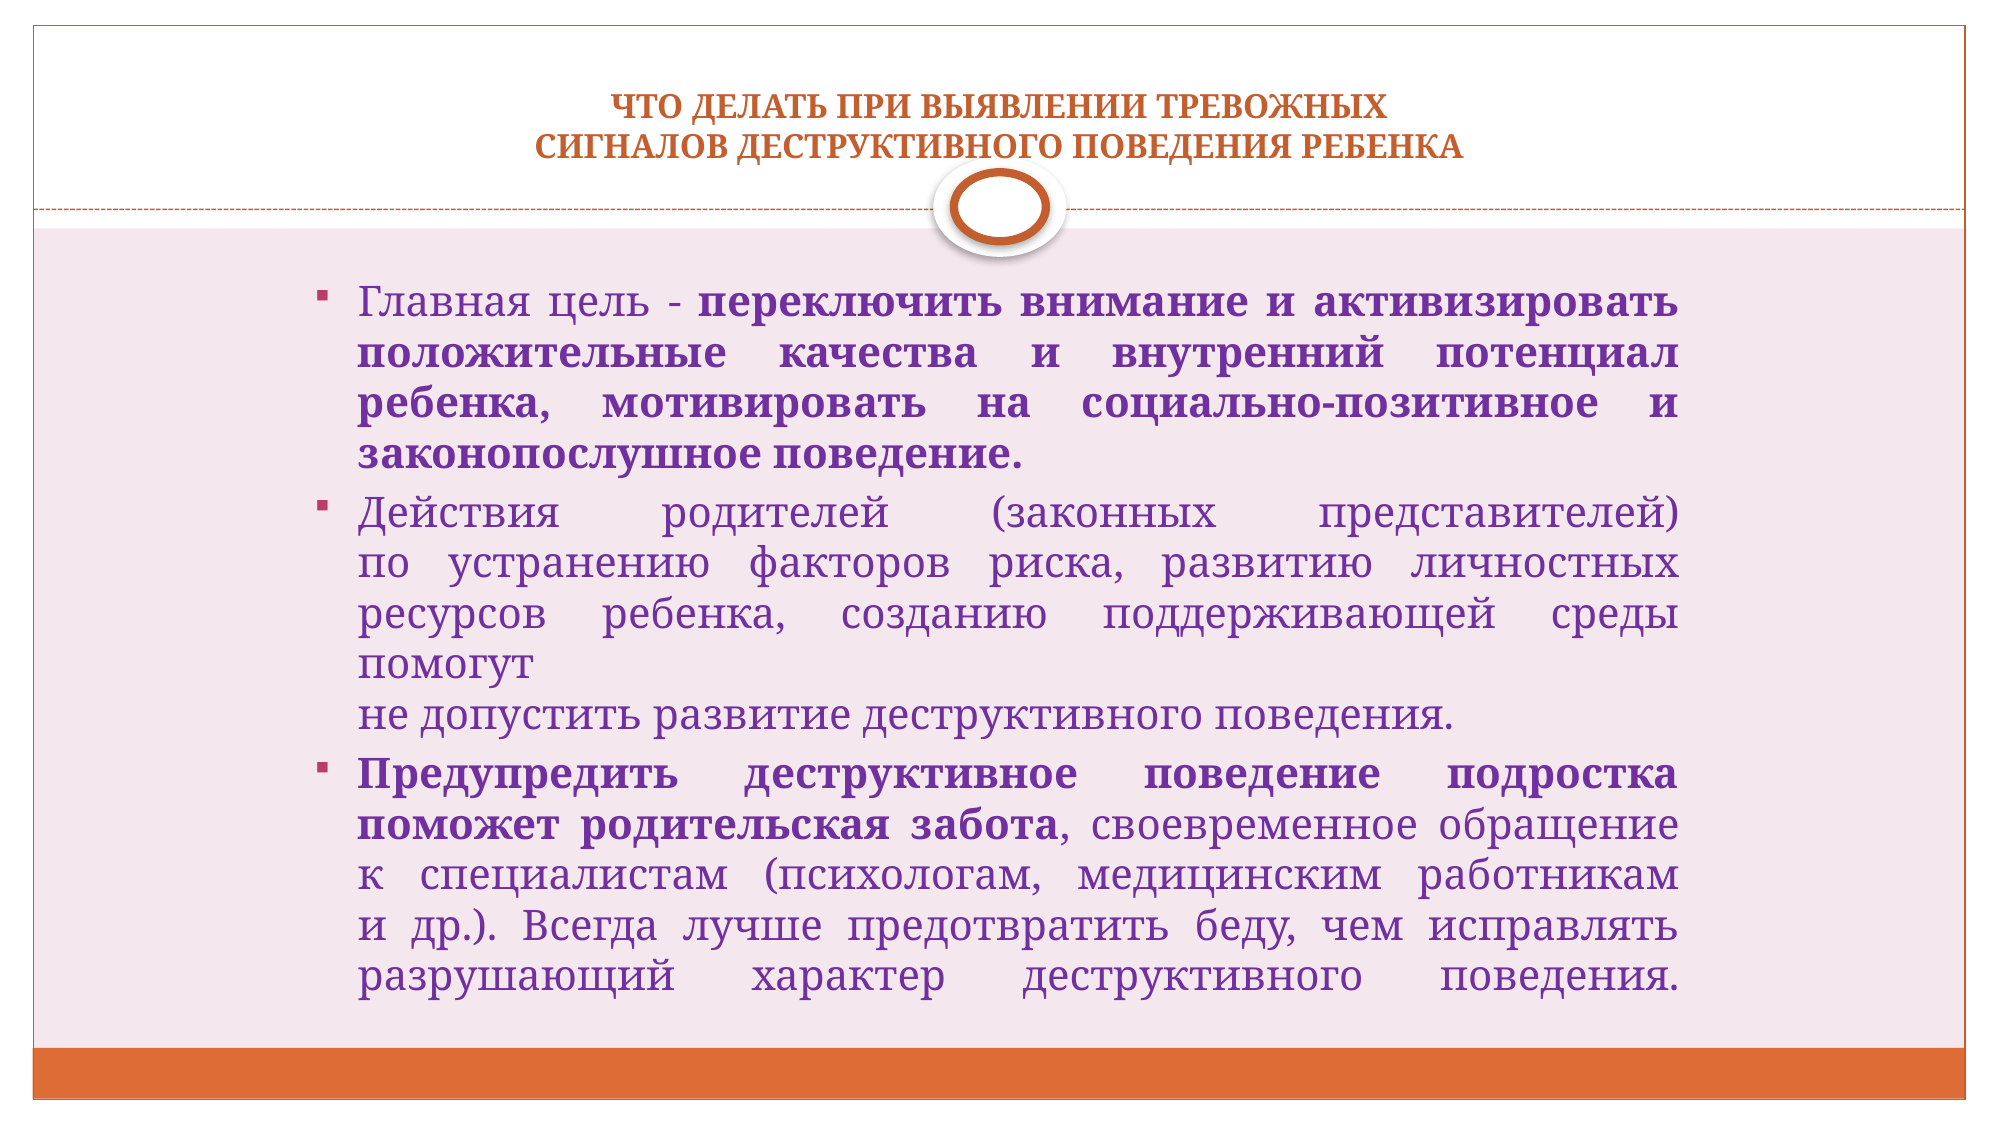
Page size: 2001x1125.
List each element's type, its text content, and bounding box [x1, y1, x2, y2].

title ЧТО ДЕЛАТЬ ПРИ ВЫЯВЛЕНИИ ТРЕВОЖНЫХ СИГНАЛОВ ДЕСТРУКТИВНОГО ПОВЕДЕНИЯ РЕБЕНКА [299, 54, 1700, 256]
list Главная цель - переключить внимание и активизировать положительные качества и внутренний потенциал ребенка, мотивировать на социально-позитивное и законопослушное поведение. Действия родителей (законных представителей) по устранению факторов риска, развитию личностных ресурсов ребенка, созданию поддерживающей среды помогут не допустить развитие деструктивного поведения. Предупредить деструктивное поведение подростка поможет родительская забота, своевременное обращение к специалистам (психологам, медицинским работникам и др.). Всегда лучше предотвратить беду, чем исправлять разрушающий характер деструктивного поведения. [299, 267, 1695, 1071]
